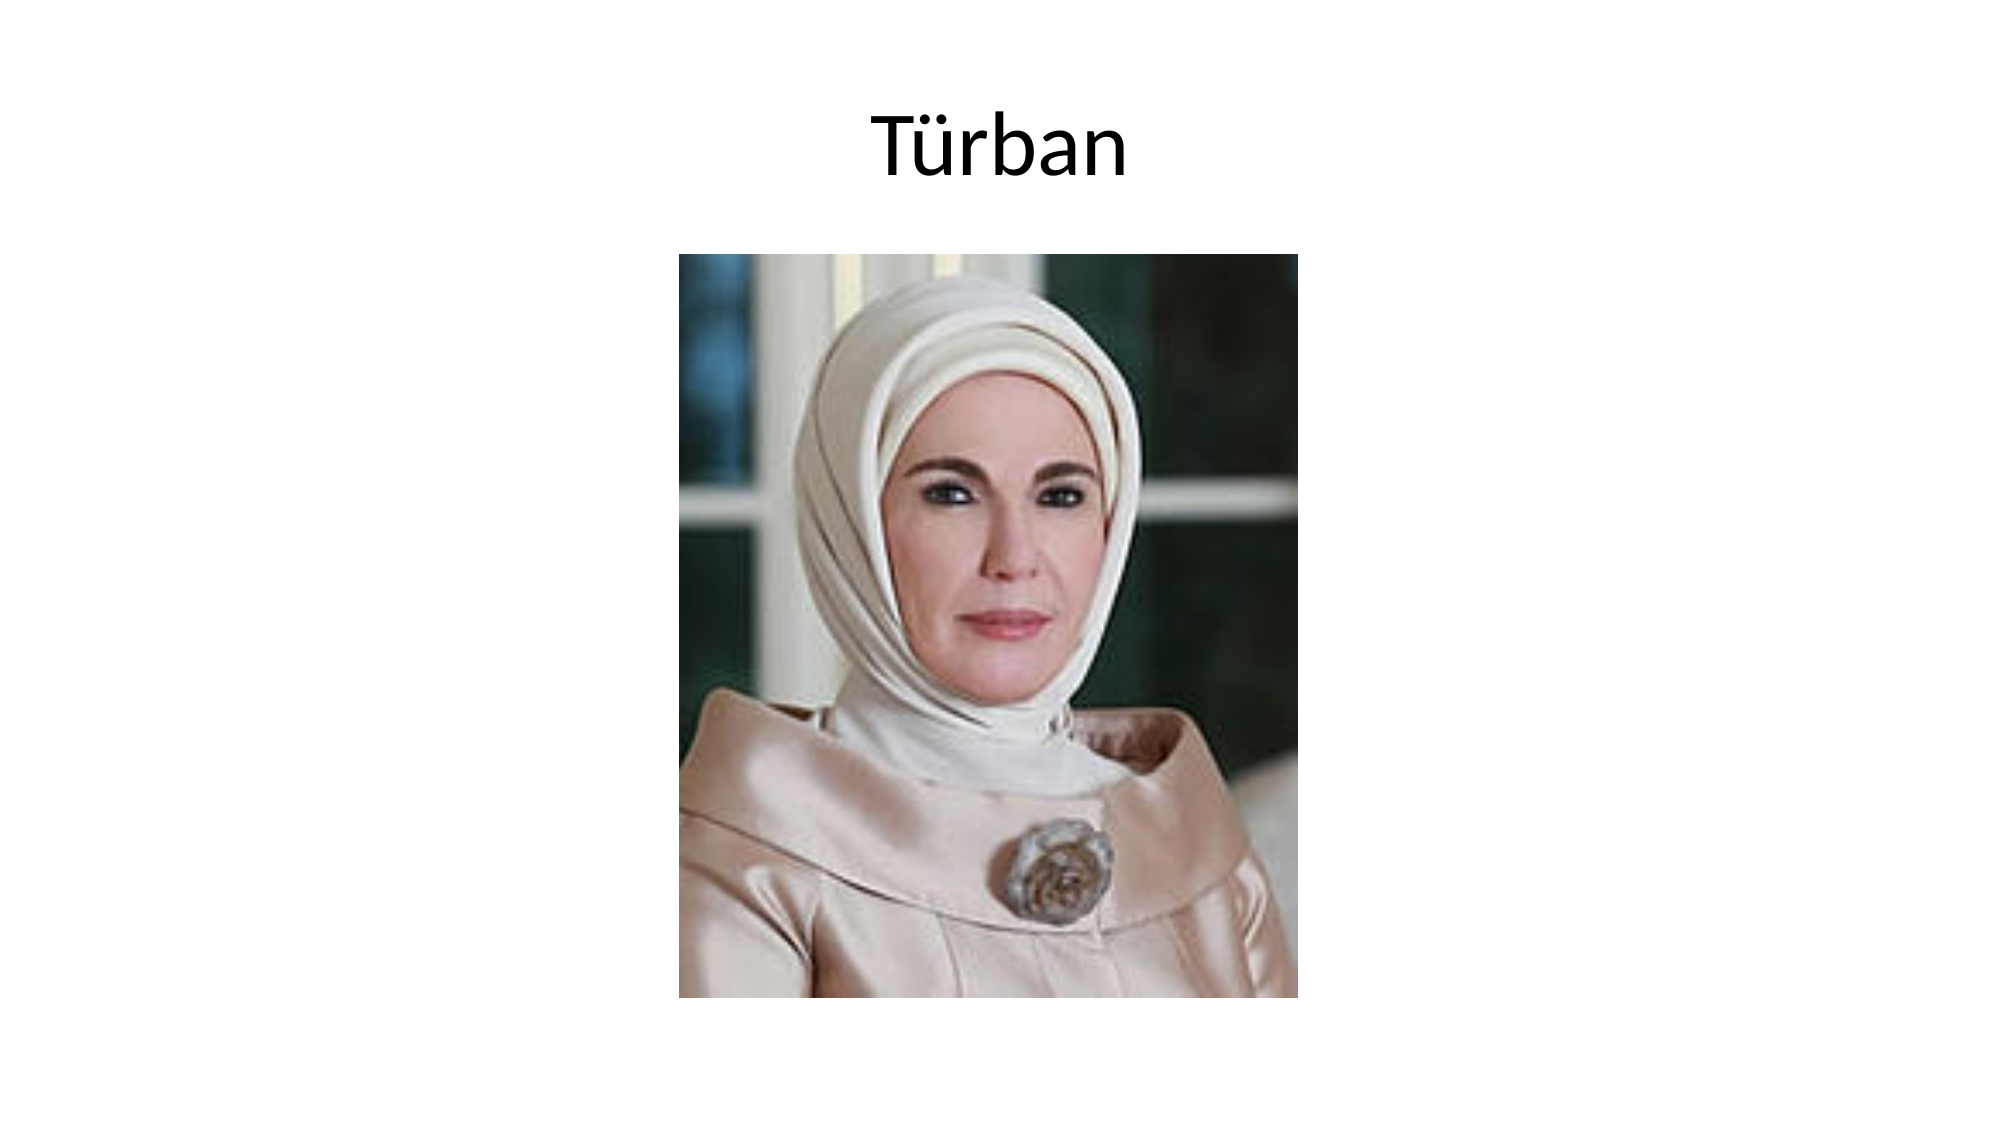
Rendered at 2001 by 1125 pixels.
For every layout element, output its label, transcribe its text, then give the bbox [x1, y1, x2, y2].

title Türban [99, 45, 1900, 233]
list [88, 254, 1889, 998]
